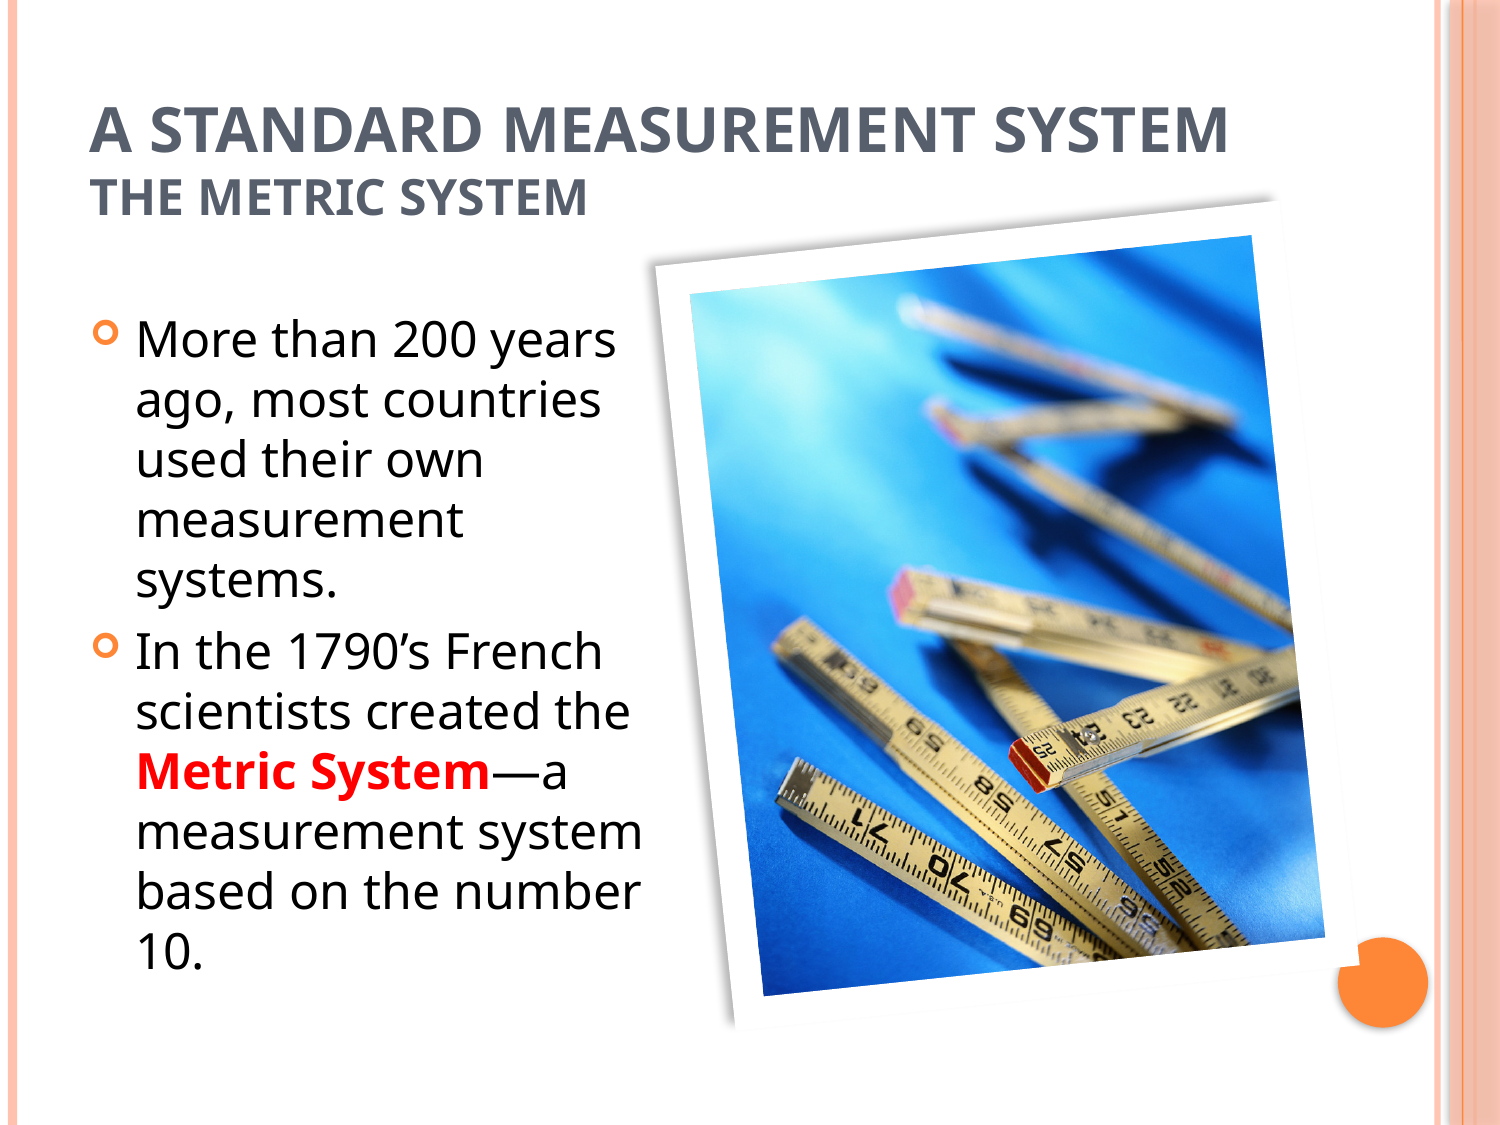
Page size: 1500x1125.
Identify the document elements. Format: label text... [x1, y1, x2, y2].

picture [690, 236, 1325, 996]
list More than 200 years ago, most countries used their own measurement systems. In the 1790’s French scientists created the Metric System—a measurement system based on the number 10. [75, 299, 675, 1050]
title A Standard Measurement System The Metric System [75, 45, 1300, 233]
